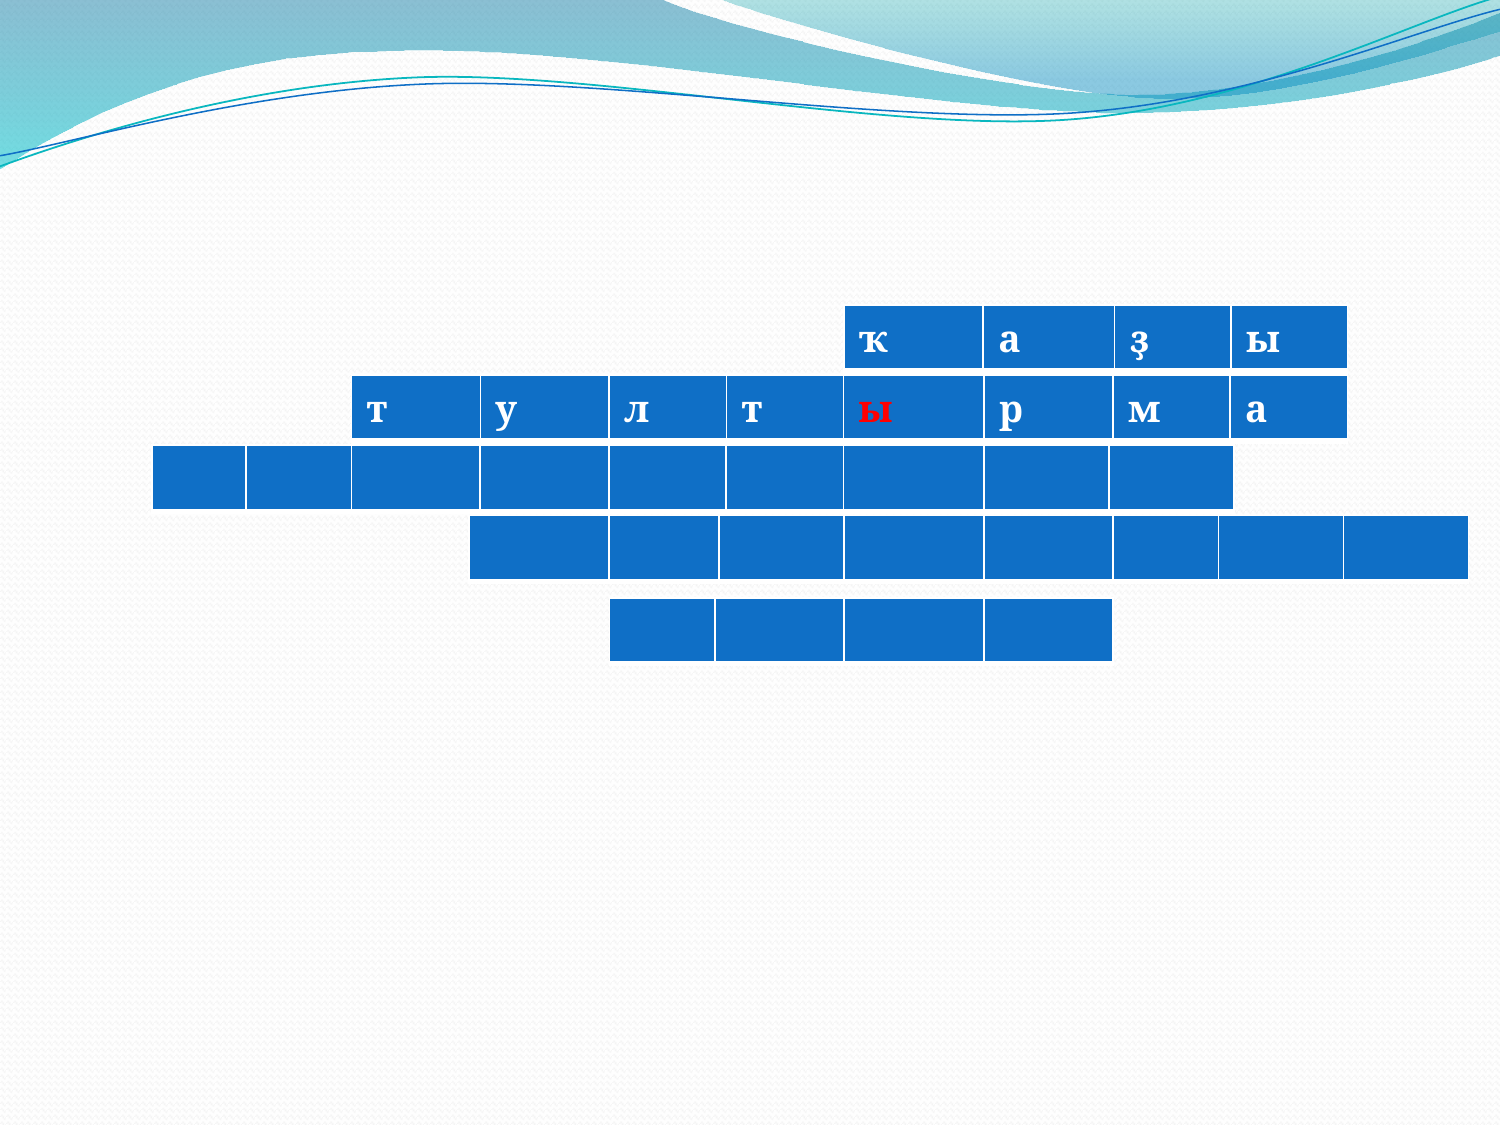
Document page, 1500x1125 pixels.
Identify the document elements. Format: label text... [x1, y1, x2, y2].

table_header [1344, 516, 1468, 579]
table_header а [984, 306, 1114, 368]
table_header т [727, 376, 843, 438]
table_header р [985, 376, 1112, 438]
table_header ы [844, 376, 983, 438]
table_header [845, 599, 983, 661]
table_header [716, 599, 843, 661]
table_header т [352, 376, 480, 438]
table_header [610, 599, 714, 661]
table_header [352, 446, 479, 509]
table_header [985, 446, 1108, 509]
table_header а [1231, 376, 1347, 438]
table_header [727, 446, 843, 509]
table_header ы [1232, 306, 1347, 368]
table_header [720, 516, 843, 579]
table_header ҡ [845, 306, 982, 368]
table_header [1110, 446, 1233, 509]
table_header [985, 516, 1112, 579]
table_header [610, 516, 718, 579]
table_header [845, 516, 983, 579]
table_header [247, 446, 351, 509]
table_header [844, 446, 983, 509]
table_header [610, 446, 725, 509]
table_header [985, 599, 1112, 661]
table_header [153, 446, 245, 509]
table_header [1219, 516, 1343, 579]
table_header [1114, 516, 1218, 579]
table_header [481, 446, 608, 509]
table_header [470, 516, 608, 579]
table_header л [610, 376, 726, 438]
table_header м [1114, 376, 1229, 438]
table_header ҙ [1115, 306, 1230, 368]
table_header у [481, 376, 608, 438]
